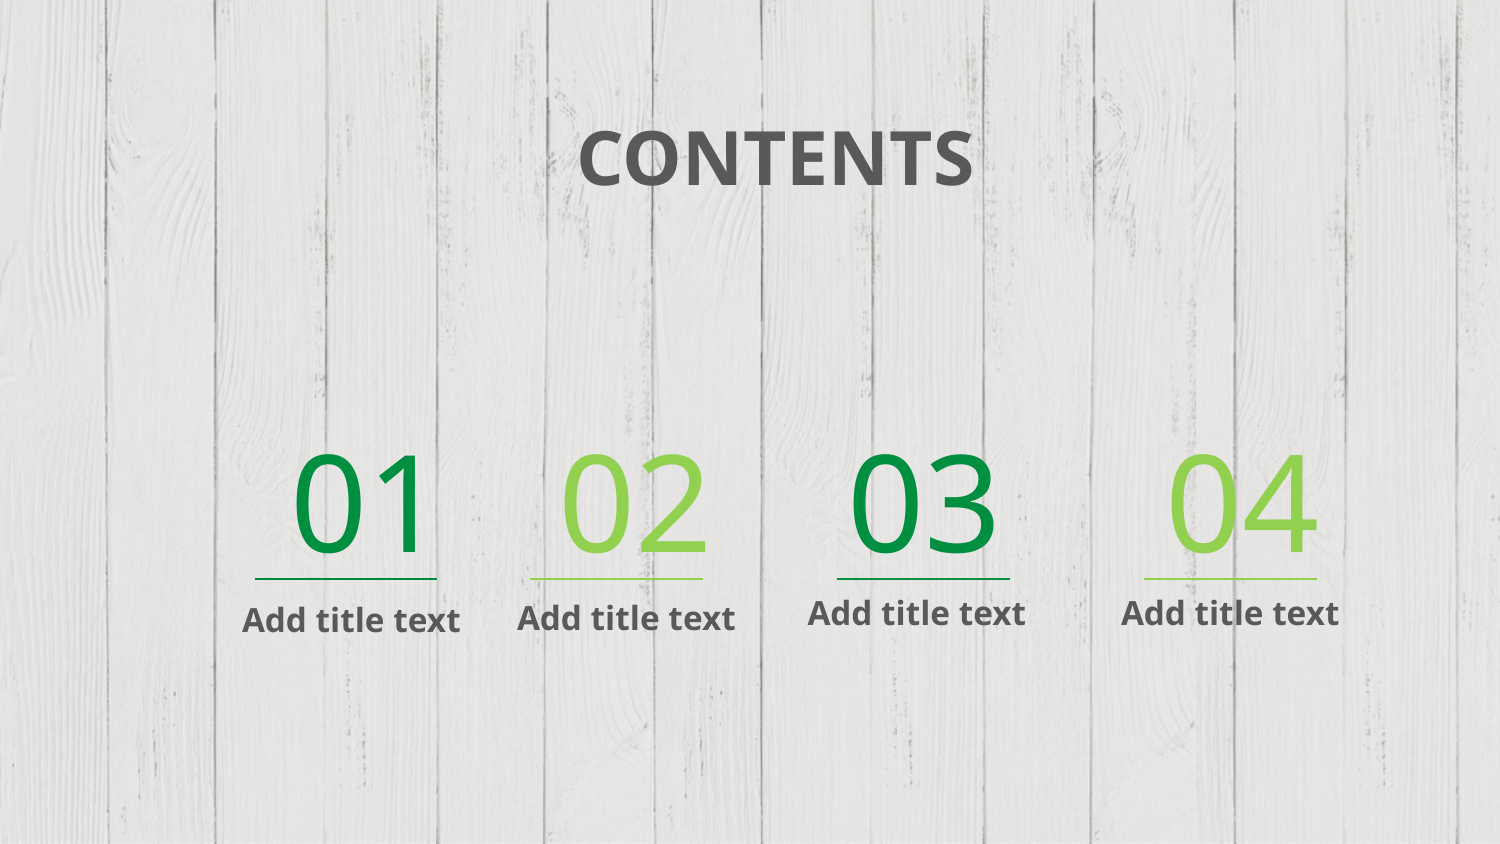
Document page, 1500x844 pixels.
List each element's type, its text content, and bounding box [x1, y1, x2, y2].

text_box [241, 410, 462, 718]
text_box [503, 410, 749, 652]
text_box CONTENTS [548, 102, 1004, 208]
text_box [1084, 410, 1377, 671]
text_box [791, 410, 1043, 712]
